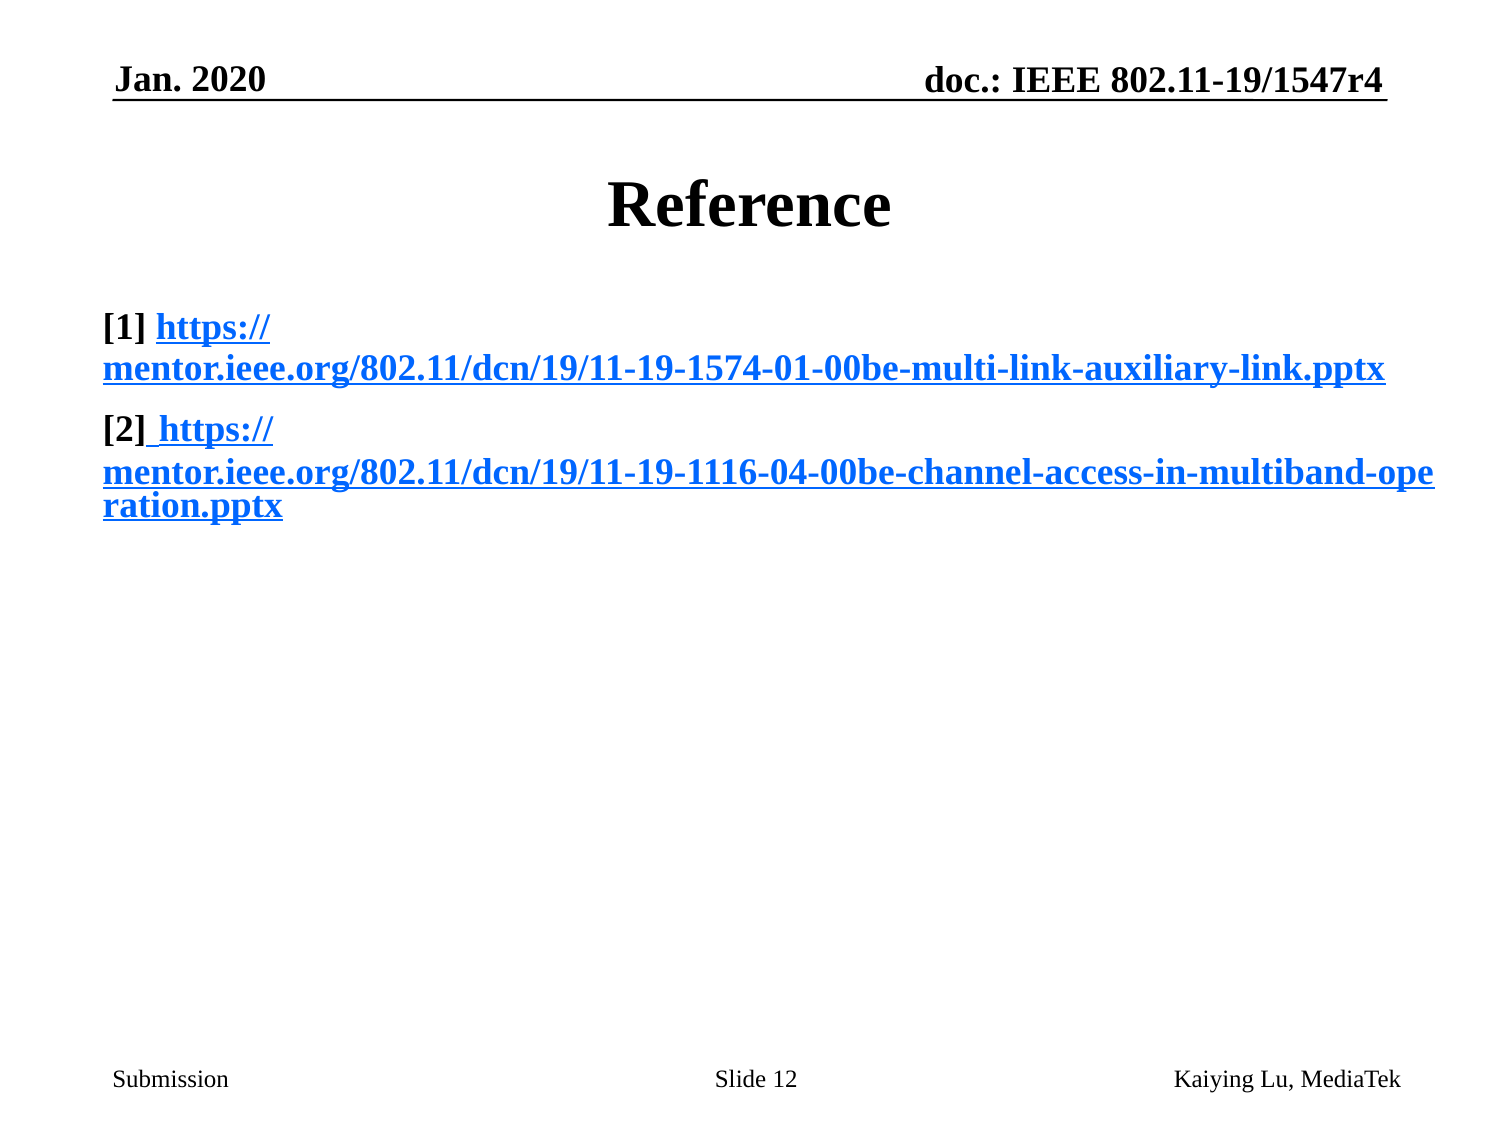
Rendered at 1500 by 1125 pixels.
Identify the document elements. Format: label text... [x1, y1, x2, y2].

footer Kaiying Lu, MediaTek [1164, 1061, 1402, 1125]
title Reference [0, 112, 1500, 288]
list [1] https://mentor.ieee.org/802.11/dcn/19/11-19-1574-01-00be-multi-link-auxiliary-link.pptx [2] https://mentor.ieee.org/802.11/dcn/19/11-19-1116-04-00be-channel-access-in-multiband-operation.pptx [87, 299, 1451, 1063]
slide_number Slide 12 [712, 1063, 800, 1093]
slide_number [114, 53, 423, 100]
